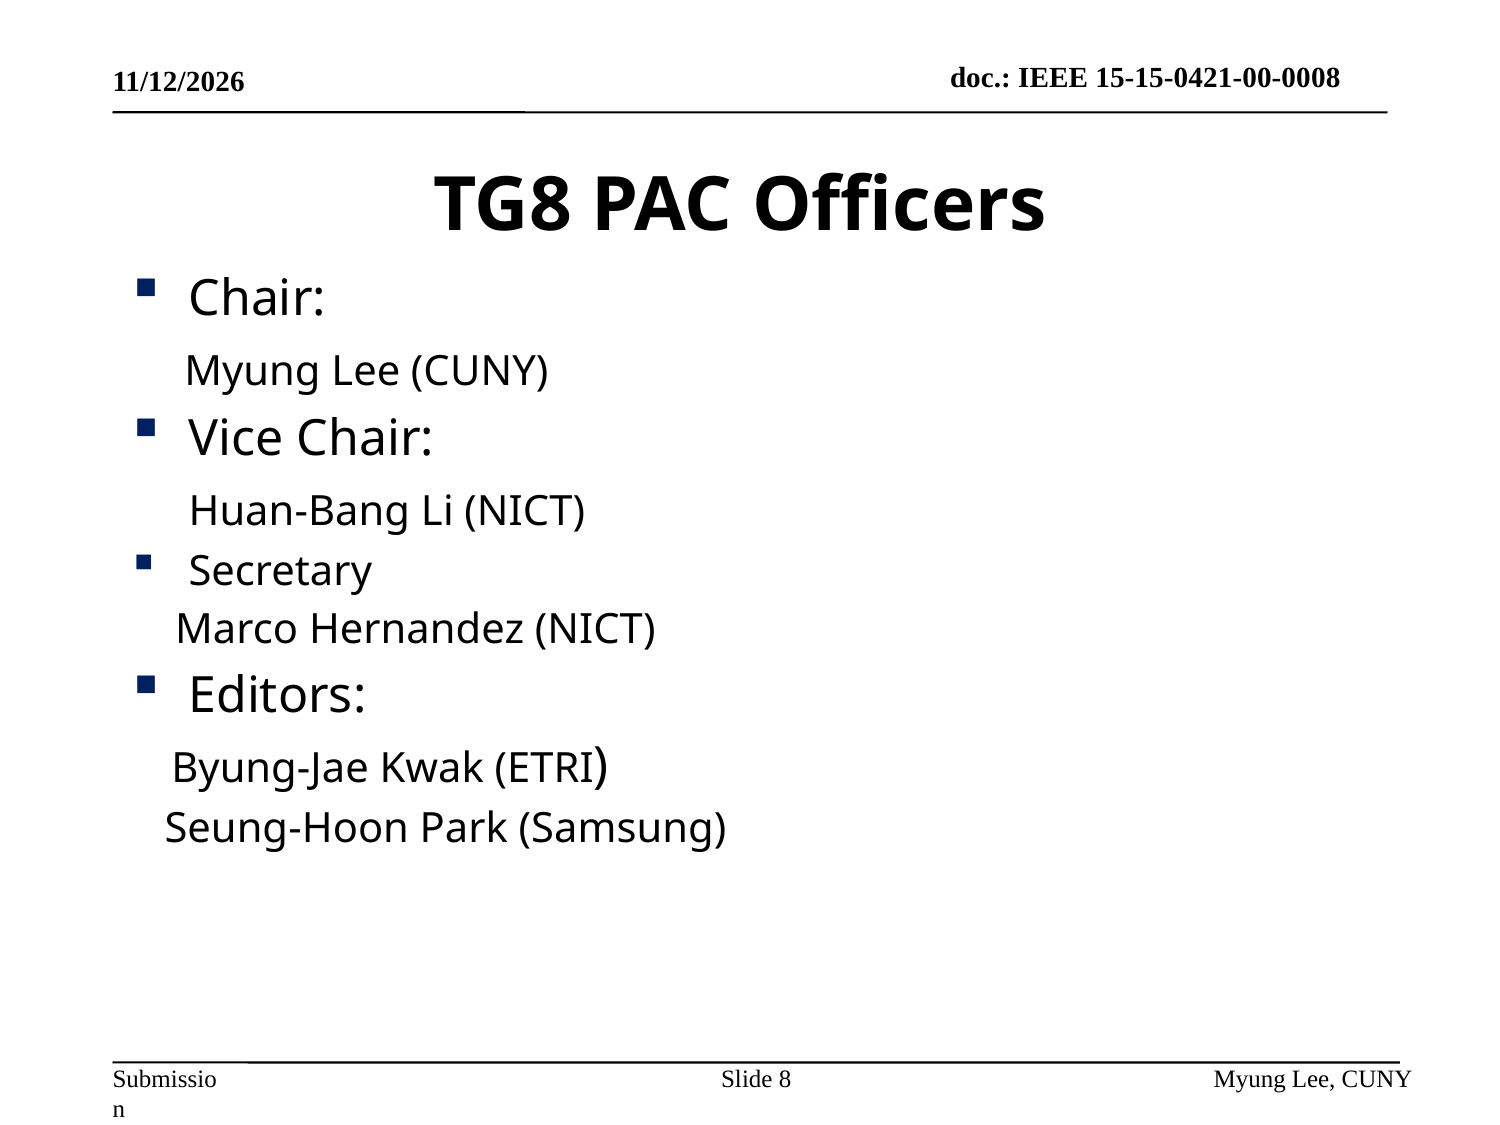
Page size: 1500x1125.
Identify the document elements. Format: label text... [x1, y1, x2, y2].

slide_number Slide 8 [712, 1061, 800, 1093]
footer Myung Lee, CUNY [855, 1061, 1413, 1124]
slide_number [112, 61, 376, 98]
list Chair: Myung Lee (CUNY) Vice Chair: Huan-Bang Li (NICT) Secretary Marco Hernandez (NICT) Editors: Byung-Jae Kwak (ETRI) Seung-Hoon Park (Samsung) [116, 257, 1393, 934]
title TG8 PAC Officers [112, 112, 1388, 288]
